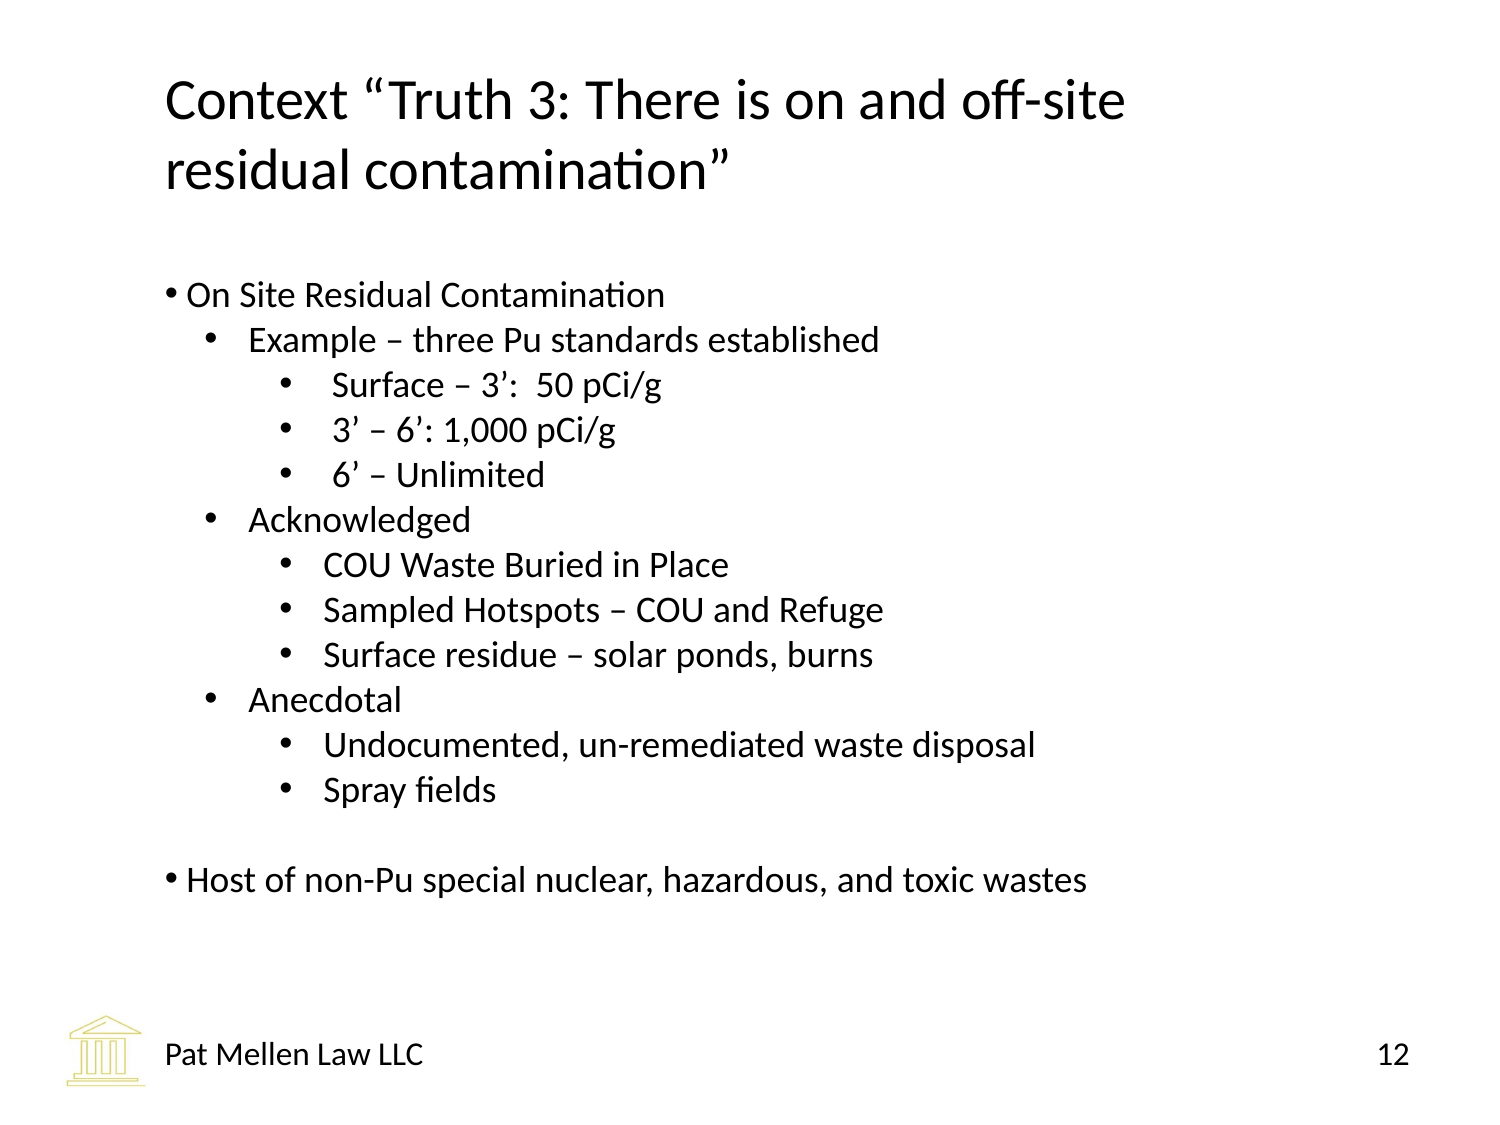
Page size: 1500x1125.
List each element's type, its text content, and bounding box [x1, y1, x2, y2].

text_box Pat Mellen Law LLC 12 [149, 1024, 1438, 1120]
picture [62, 1012, 151, 1088]
text_box On Site Residual Contamination Example – three Pu standards established Surface – 3’: 50 pCi/g 3’ – 6’: 1,000 pCi/g 6’ – Unlimited Acknowledged COU Waste Buried in Place Sampled Hotspots – COU and Refuge Surface residue – solar ponds, burns Anecdotal Undocumented, un-remediated waste disposal Spray fields Host of non-Pu special nuclear, hazardous, and toxic wastes [150, 262, 1300, 908]
text_box Context “Truth 3: There is on and off-site residual contamination” [150, 75, 1225, 188]
